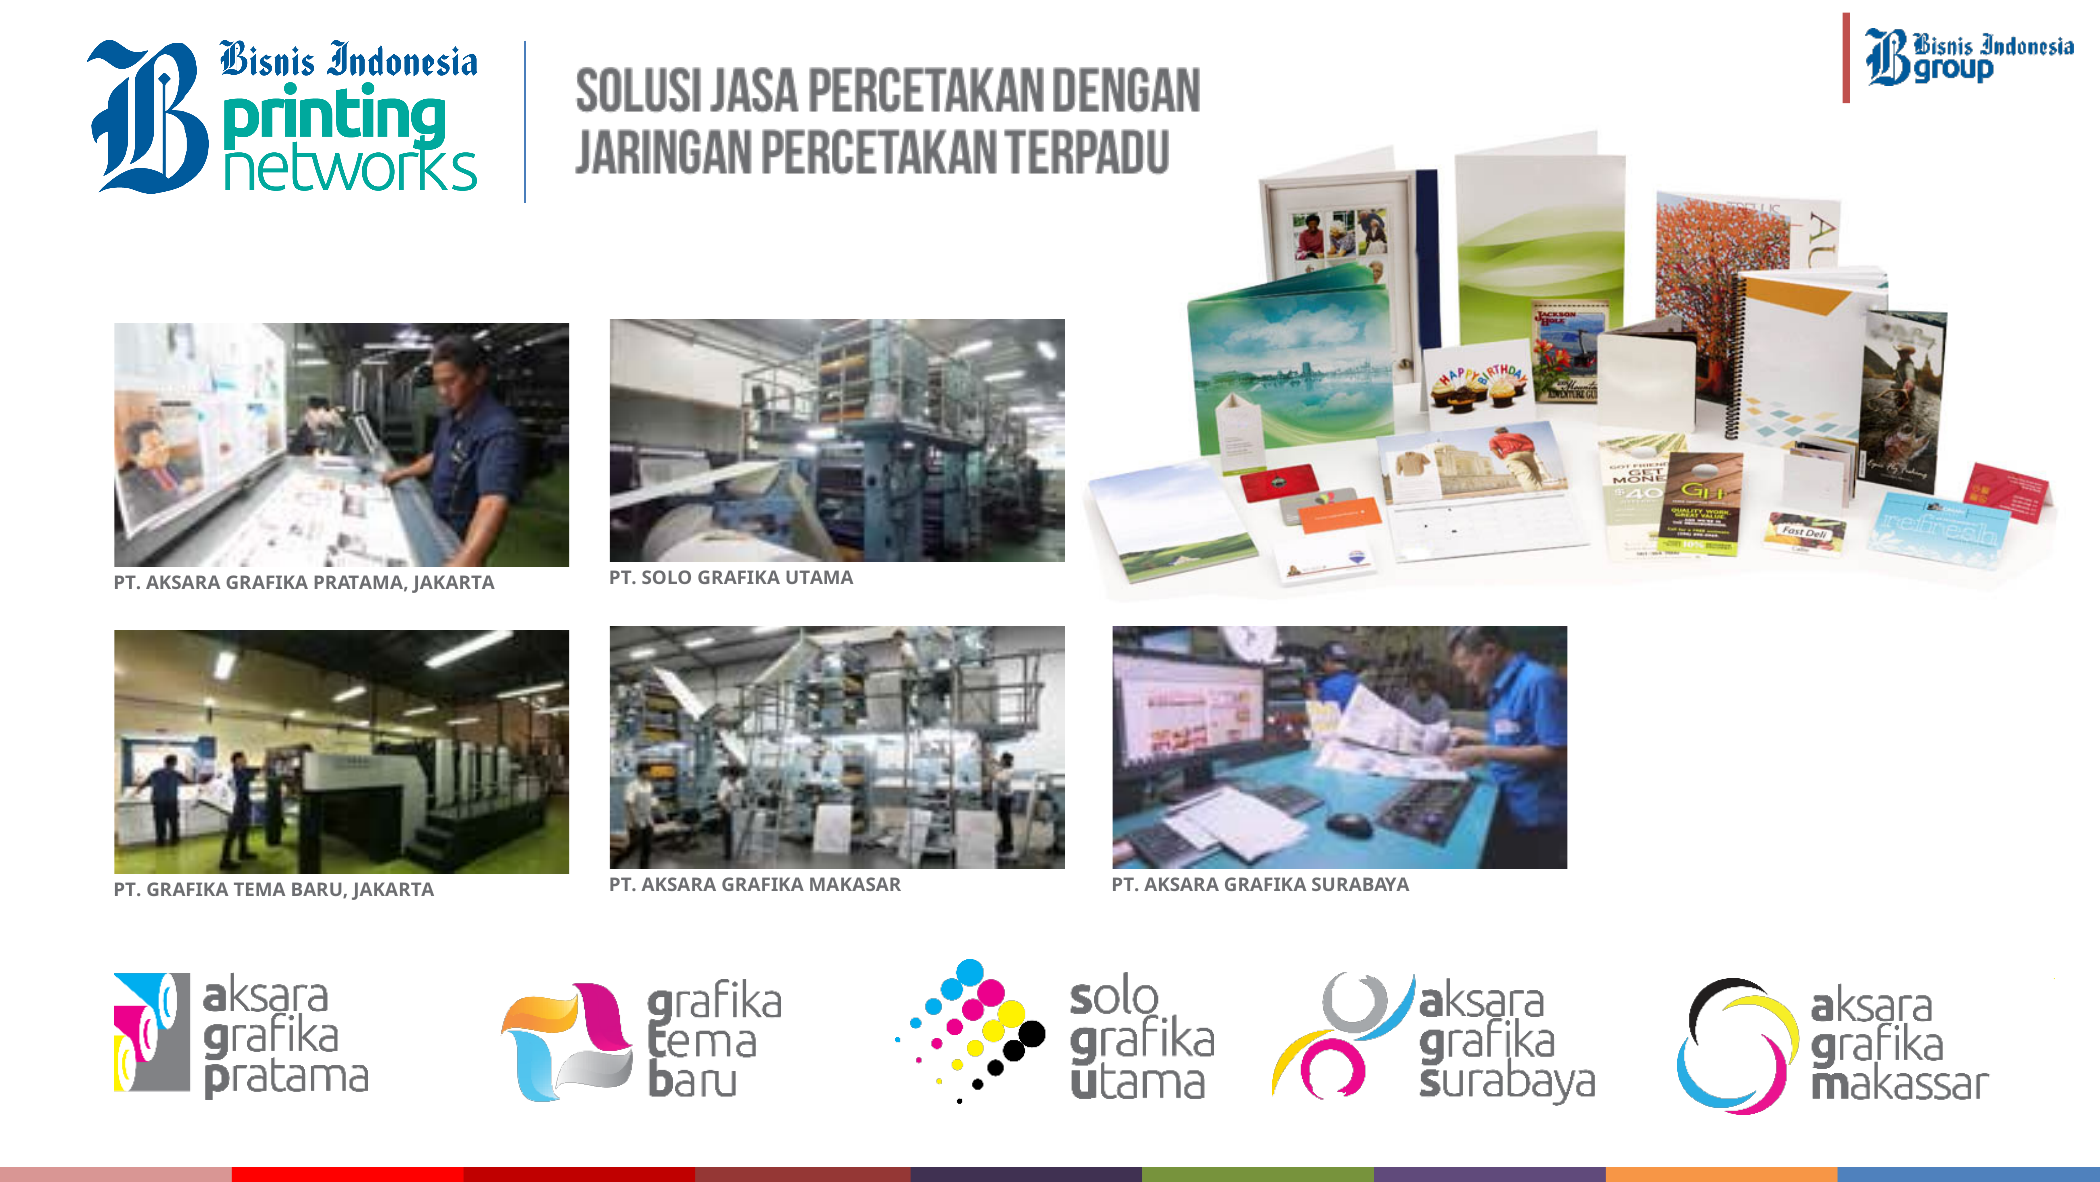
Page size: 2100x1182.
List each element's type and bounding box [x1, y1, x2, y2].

picture [87, 40, 479, 204]
picture [537, 34, 2066, 604]
text_box [1840, 10, 1852, 105]
text_box [0, 1166, 2100, 1182]
text_box [114, 958, 2056, 1115]
picture [1865, 27, 2074, 86]
text_box [110, 318, 1066, 594]
text_box [110, 625, 1568, 901]
